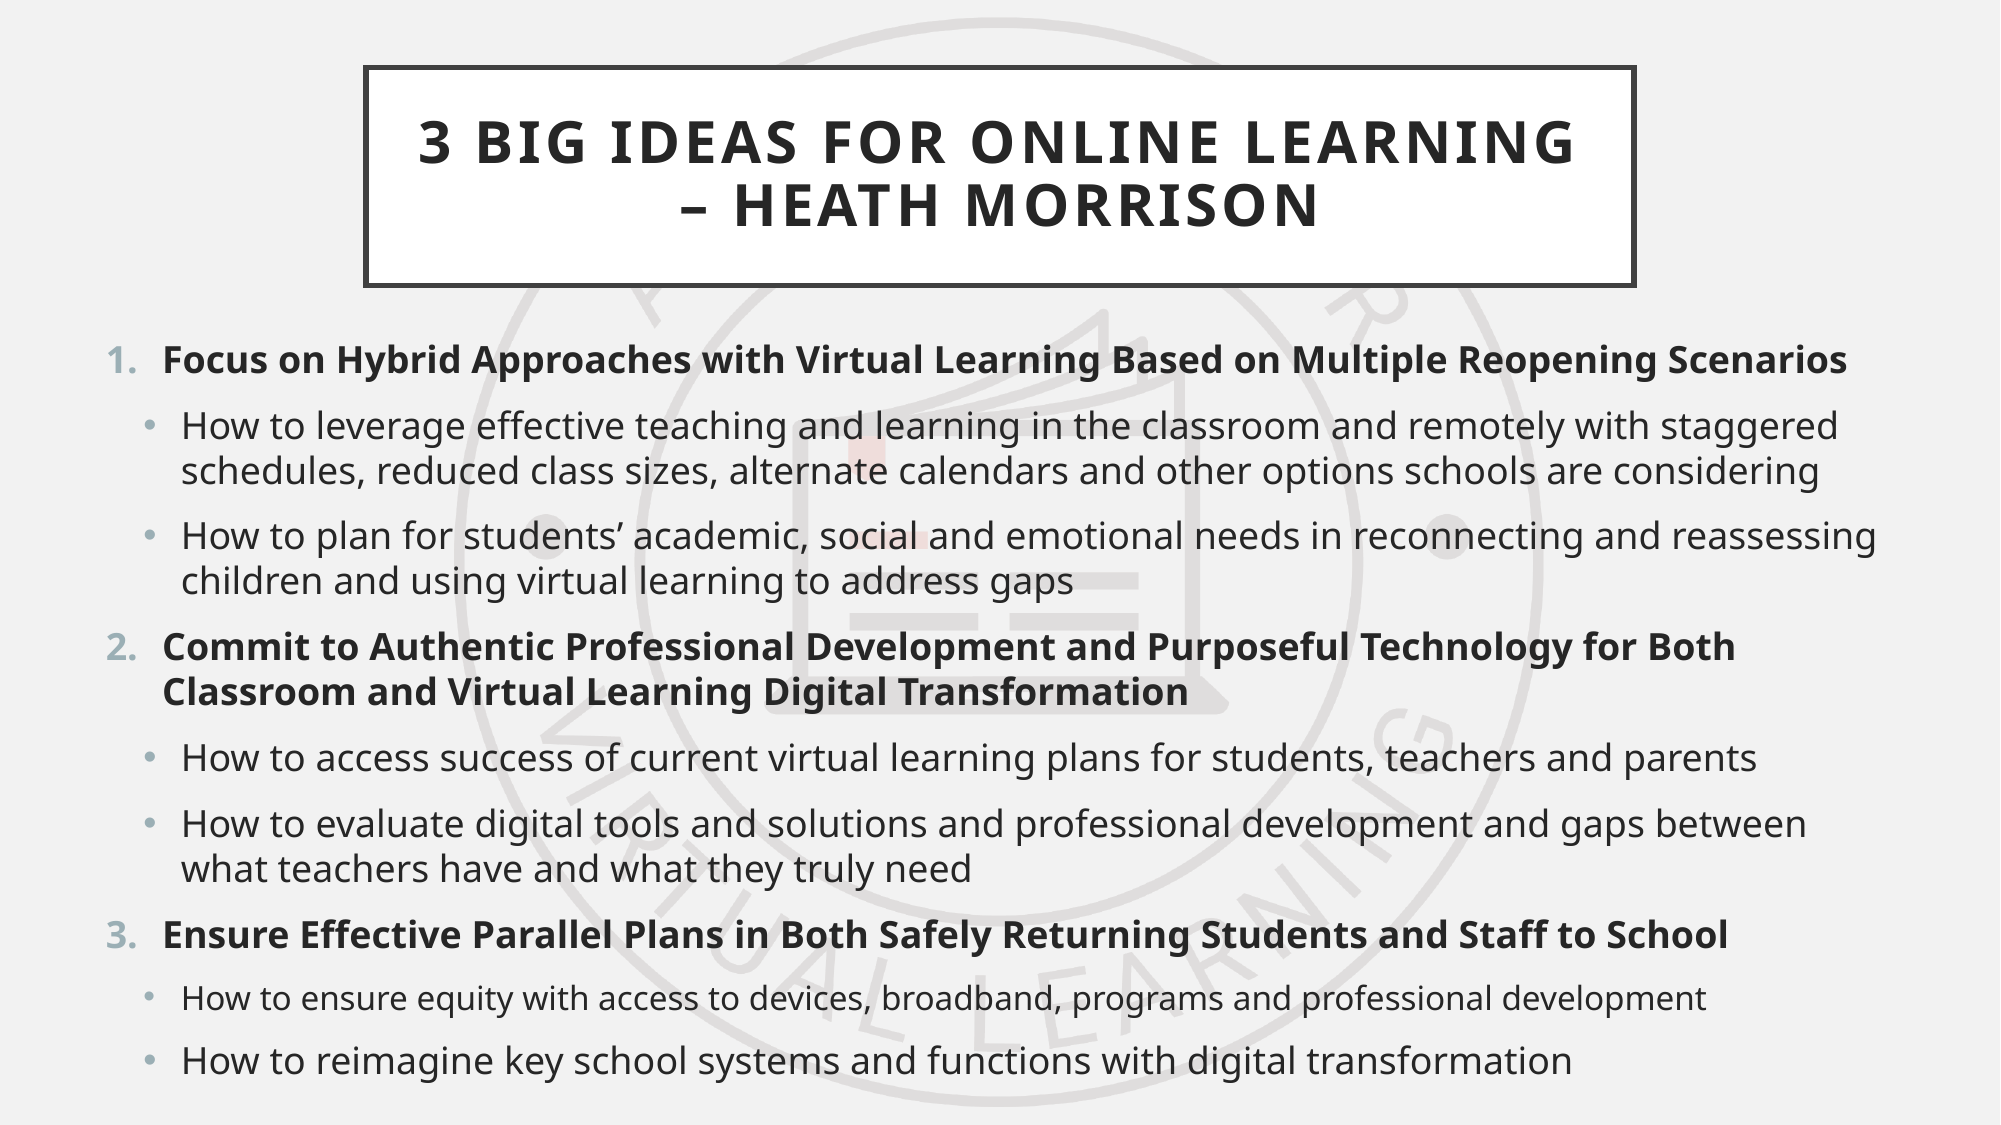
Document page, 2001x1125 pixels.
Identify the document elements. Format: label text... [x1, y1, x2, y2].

title 3 big ideas for online learning – heath morrison [363, 65, 1637, 288]
list Focus on Hybrid Approaches with Virtual Learning Based on Multiple Reopening Scenarios How to leverage effective teaching and learning in the classroom and remotely with staggered schedules, reduced class sizes, alternate calendars and other options schools are considering How to plan for students’ academic, social and emotional needs in reconnecting and reassessing children and using virtual learning to address gaps Commit to Authentic Professional Development and Purposeful Technology for Both Classroom and Virtual Learning Digital Transformation How to access success of current virtual learning plans for students, teachers and parents How to evaluate digital tools and solutions and professional development and gaps between what teachers have and what they truly need Ensure Effective Parallel Plans in Both Safely Returning Students and Staff to School How to ensure equity with access to devices, broadband, programs and professional development How to reimagine key school systems and functions with digital transformation [90, 328, 1910, 1103]
